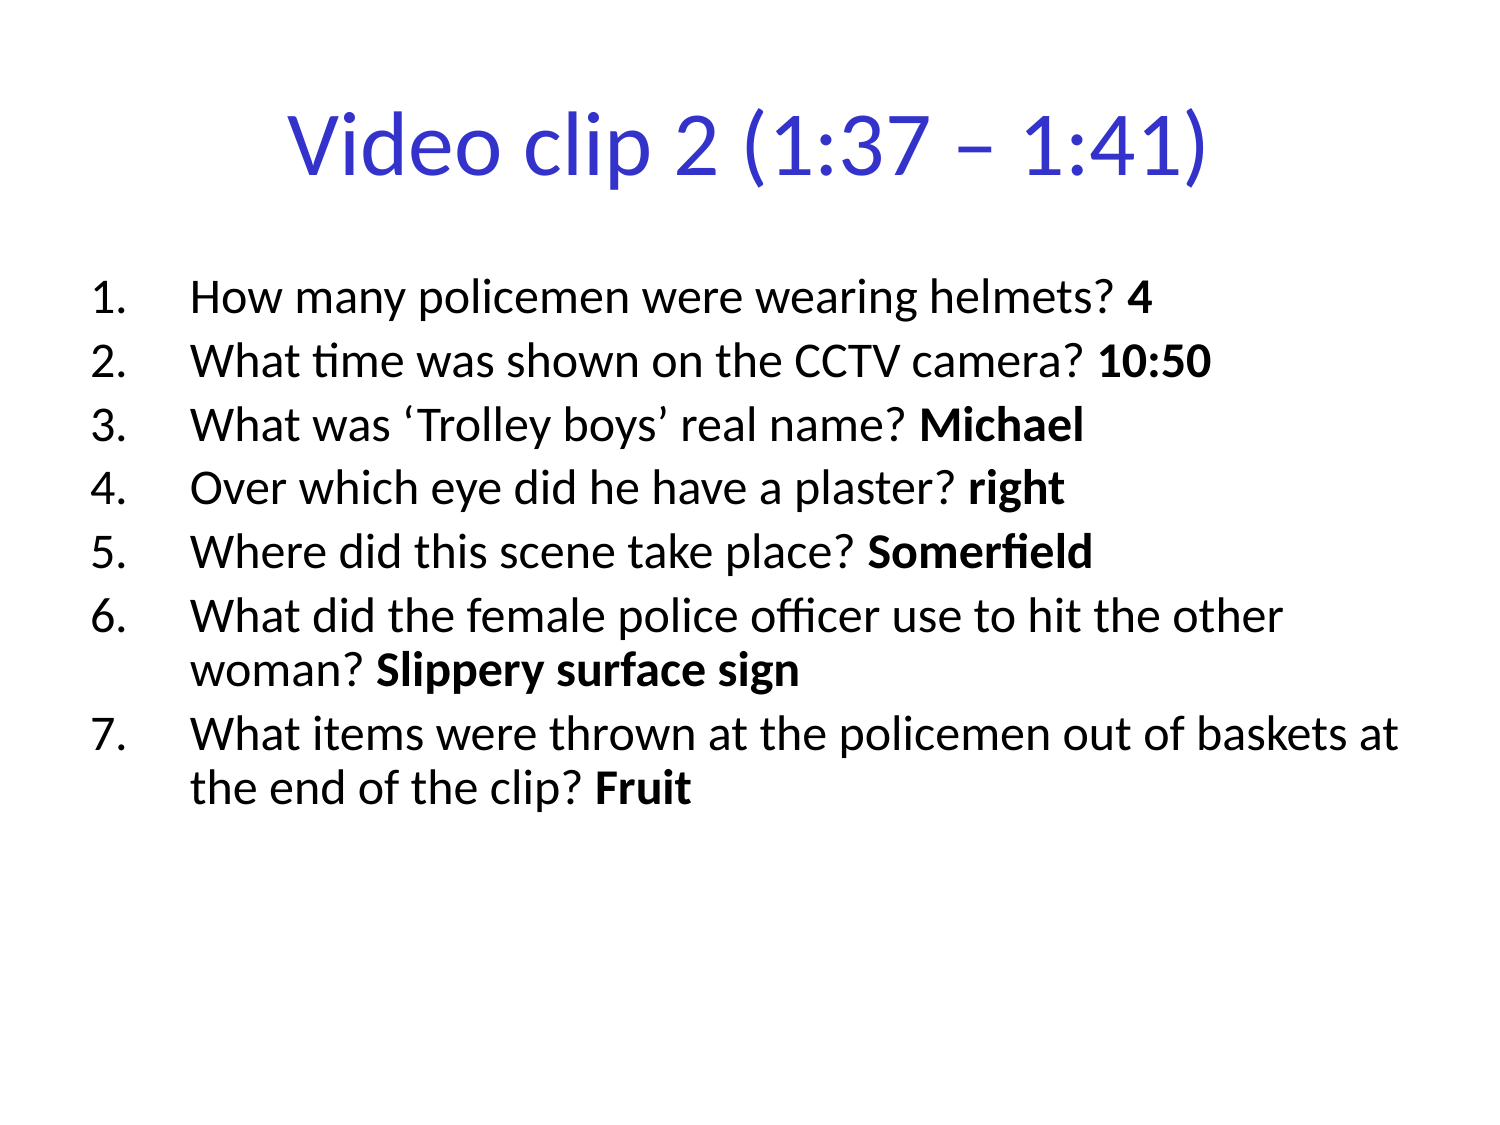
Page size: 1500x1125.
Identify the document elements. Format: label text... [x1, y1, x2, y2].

title Video clip 2 (1:37 – 1:41) [75, 45, 1425, 233]
list How many policemen were wearing helmets? 4 What time was shown on the CCTV camera? 10:50 What was ‘Trolley boys’ real name? Michael Over which eye did he have a plaster? right Where did this scene take place? Somerfield What did the female police officer use to hit the other woman? Slippery surface sign What items were thrown at the policemen out of baskets at the end of the clip? Fruit [75, 262, 1425, 1005]
